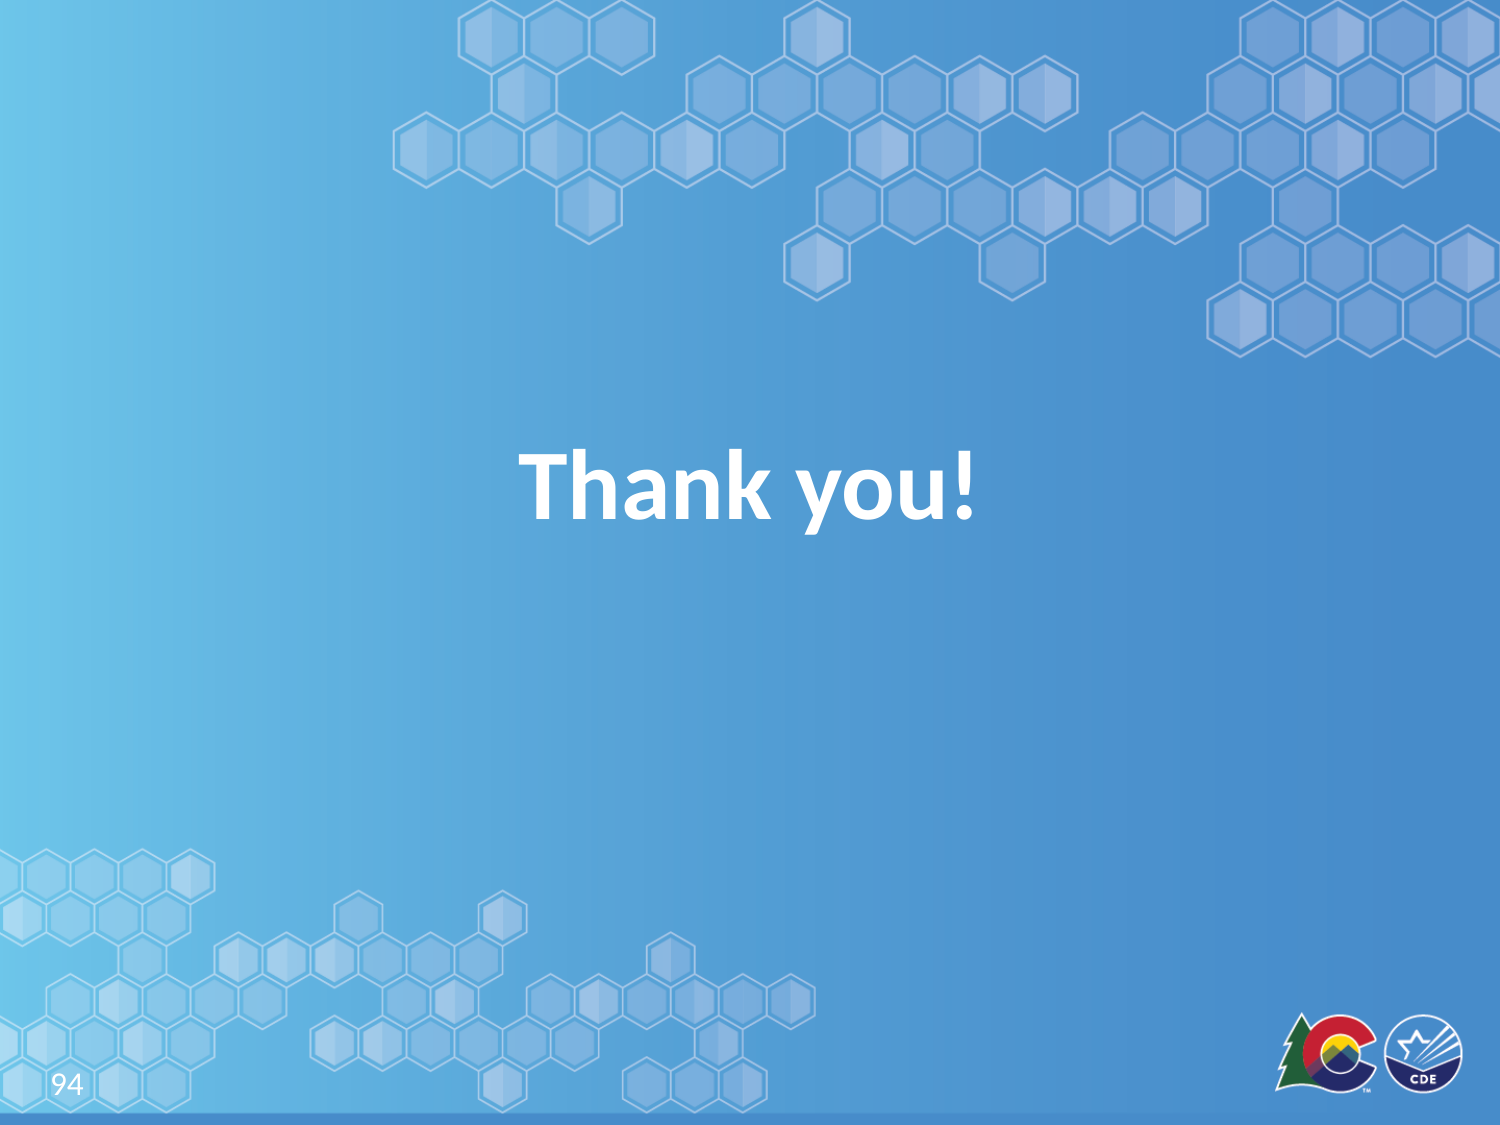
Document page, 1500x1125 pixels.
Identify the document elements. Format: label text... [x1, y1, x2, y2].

picture [0, 0, 1500, 1125]
title Thank you! [112, 425, 1388, 810]
slide_number 94 [35, 1054, 373, 1115]
